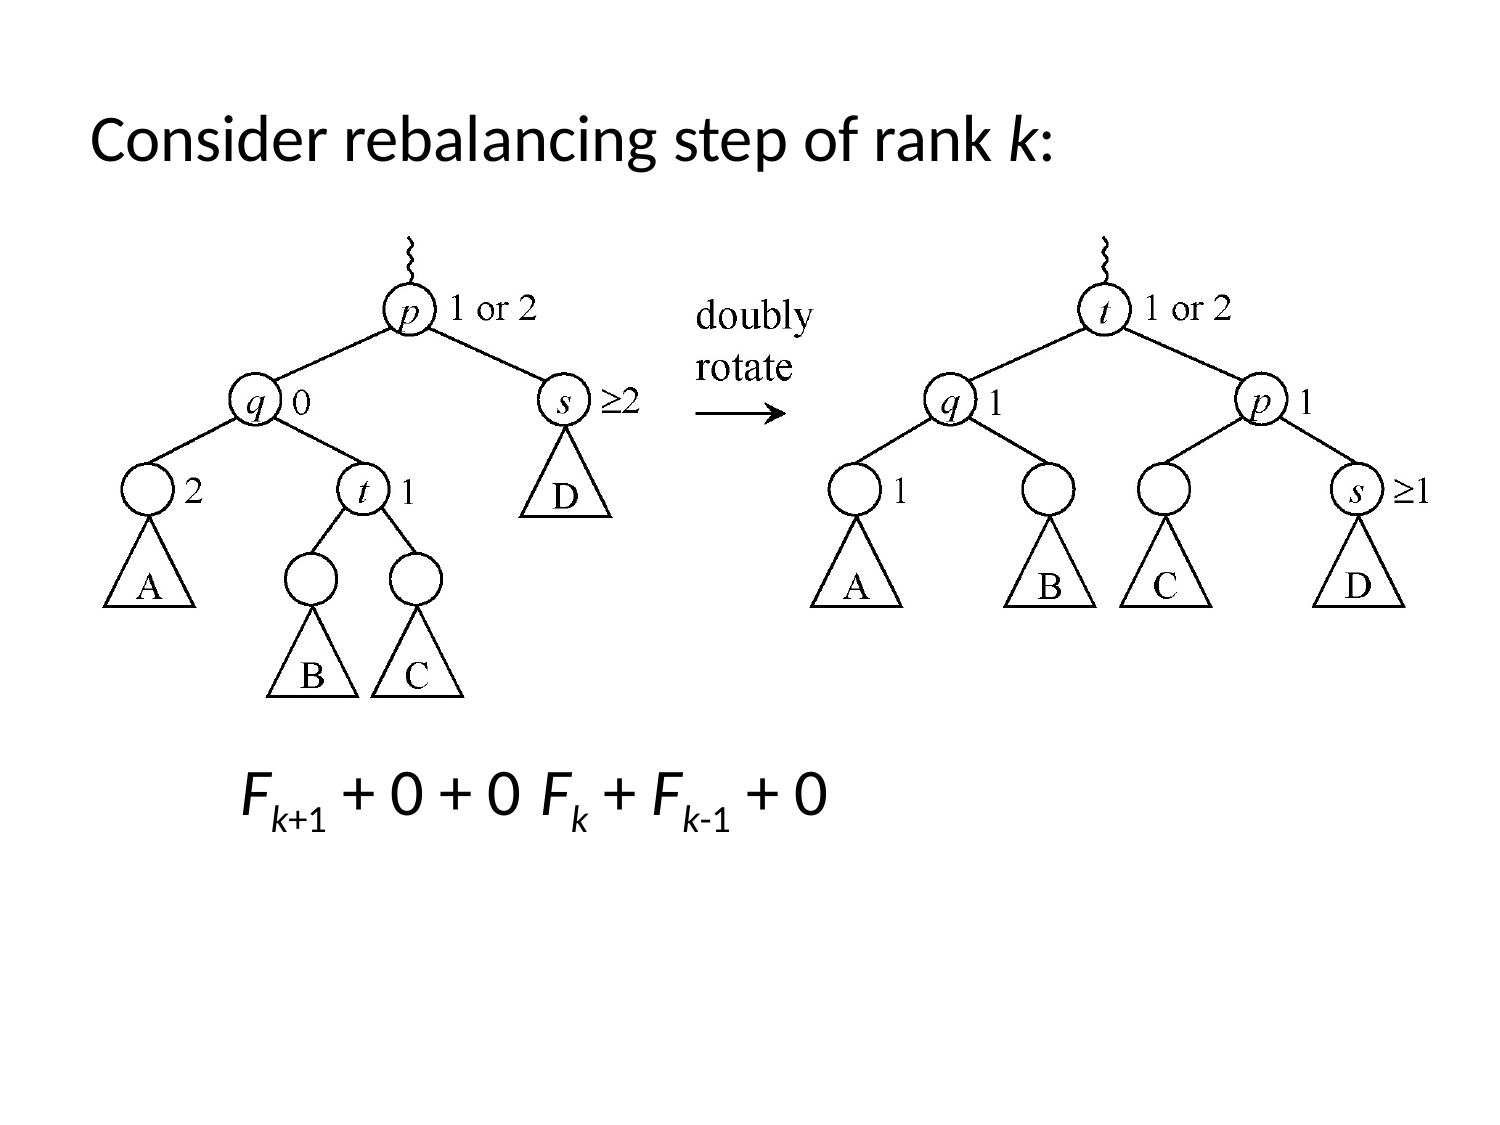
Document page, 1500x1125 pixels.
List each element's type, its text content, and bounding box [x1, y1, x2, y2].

picture [99, 233, 1432, 701]
list Consider rebalancing step of rank k: Fk+1 + 0 + 0 Fk + Fk-1 + 0 [75, 87, 1425, 1005]
